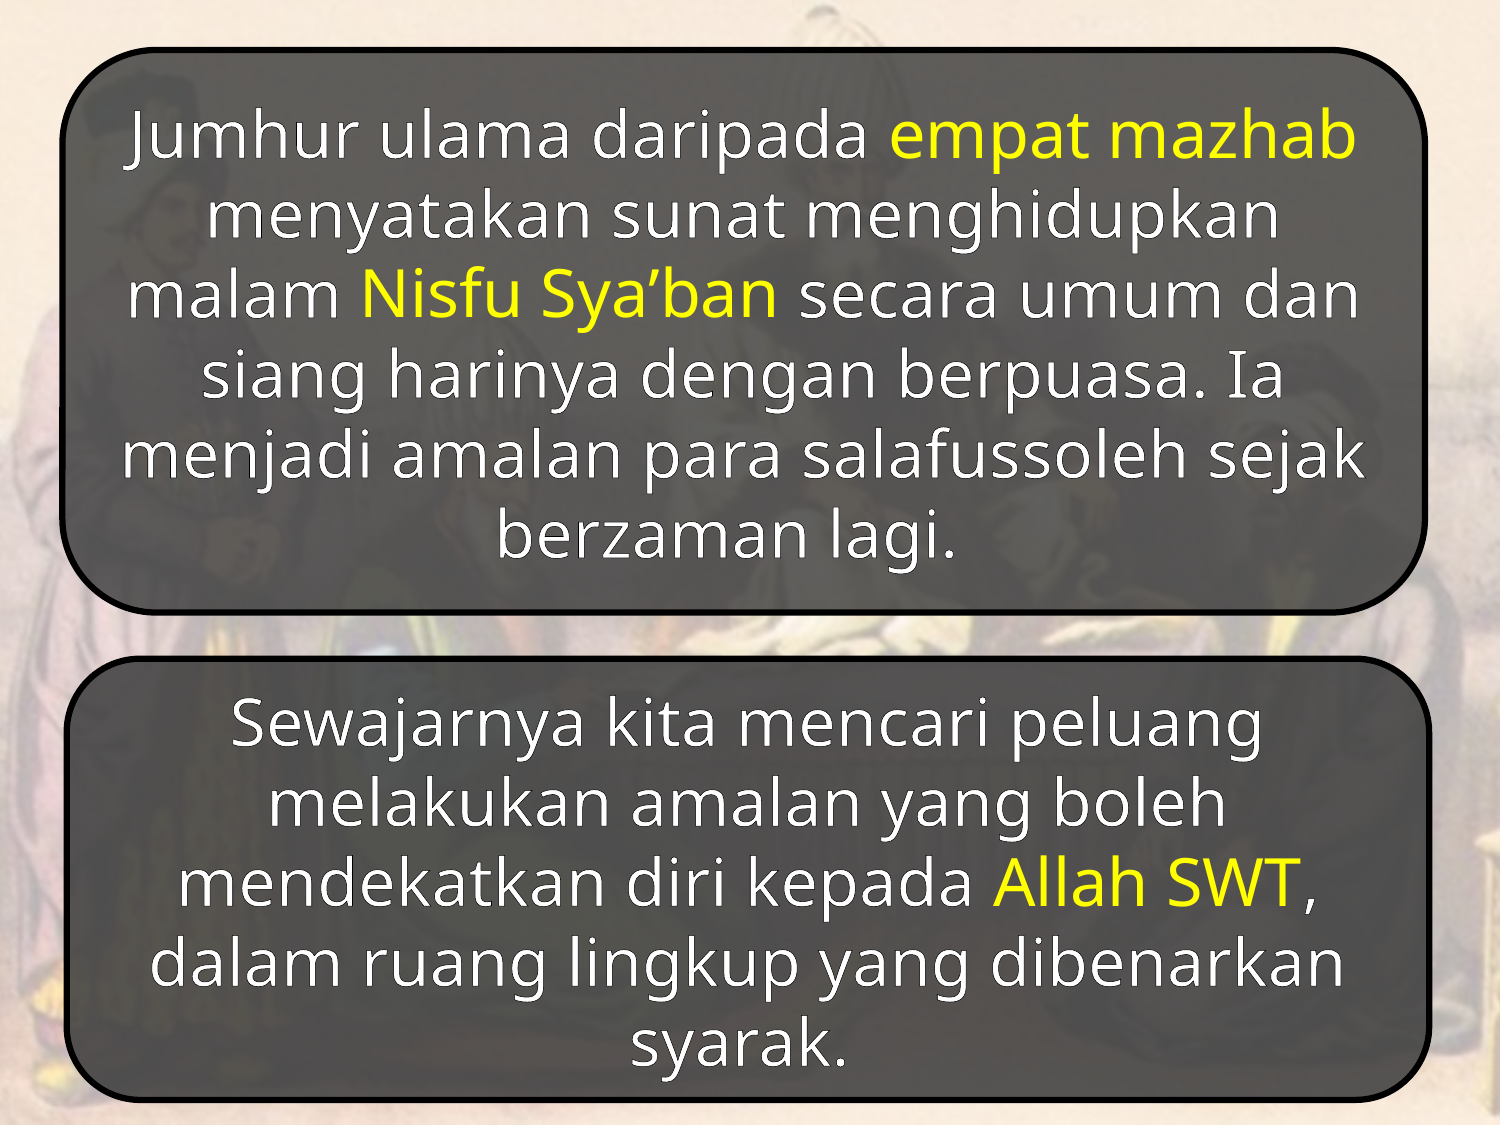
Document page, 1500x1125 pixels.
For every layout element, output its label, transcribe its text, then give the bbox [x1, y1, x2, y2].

text_box Jumhur ulama daripada empat mazhab menyatakan sunat menghidupkan malam Nisfu Sya’ban secara umum dan siang harinya dengan berpuasa. Ia menjadi amalan para salafussoleh sejak berzaman lagi. [62, 49, 1425, 613]
text_box Sewajarnya kita mencari peluang melakukan amalan yang boleh mendekatkan diri kepada Allah SWT, dalam ruang lingkup yang dibenarkan syarak. [66, 658, 1430, 1100]
